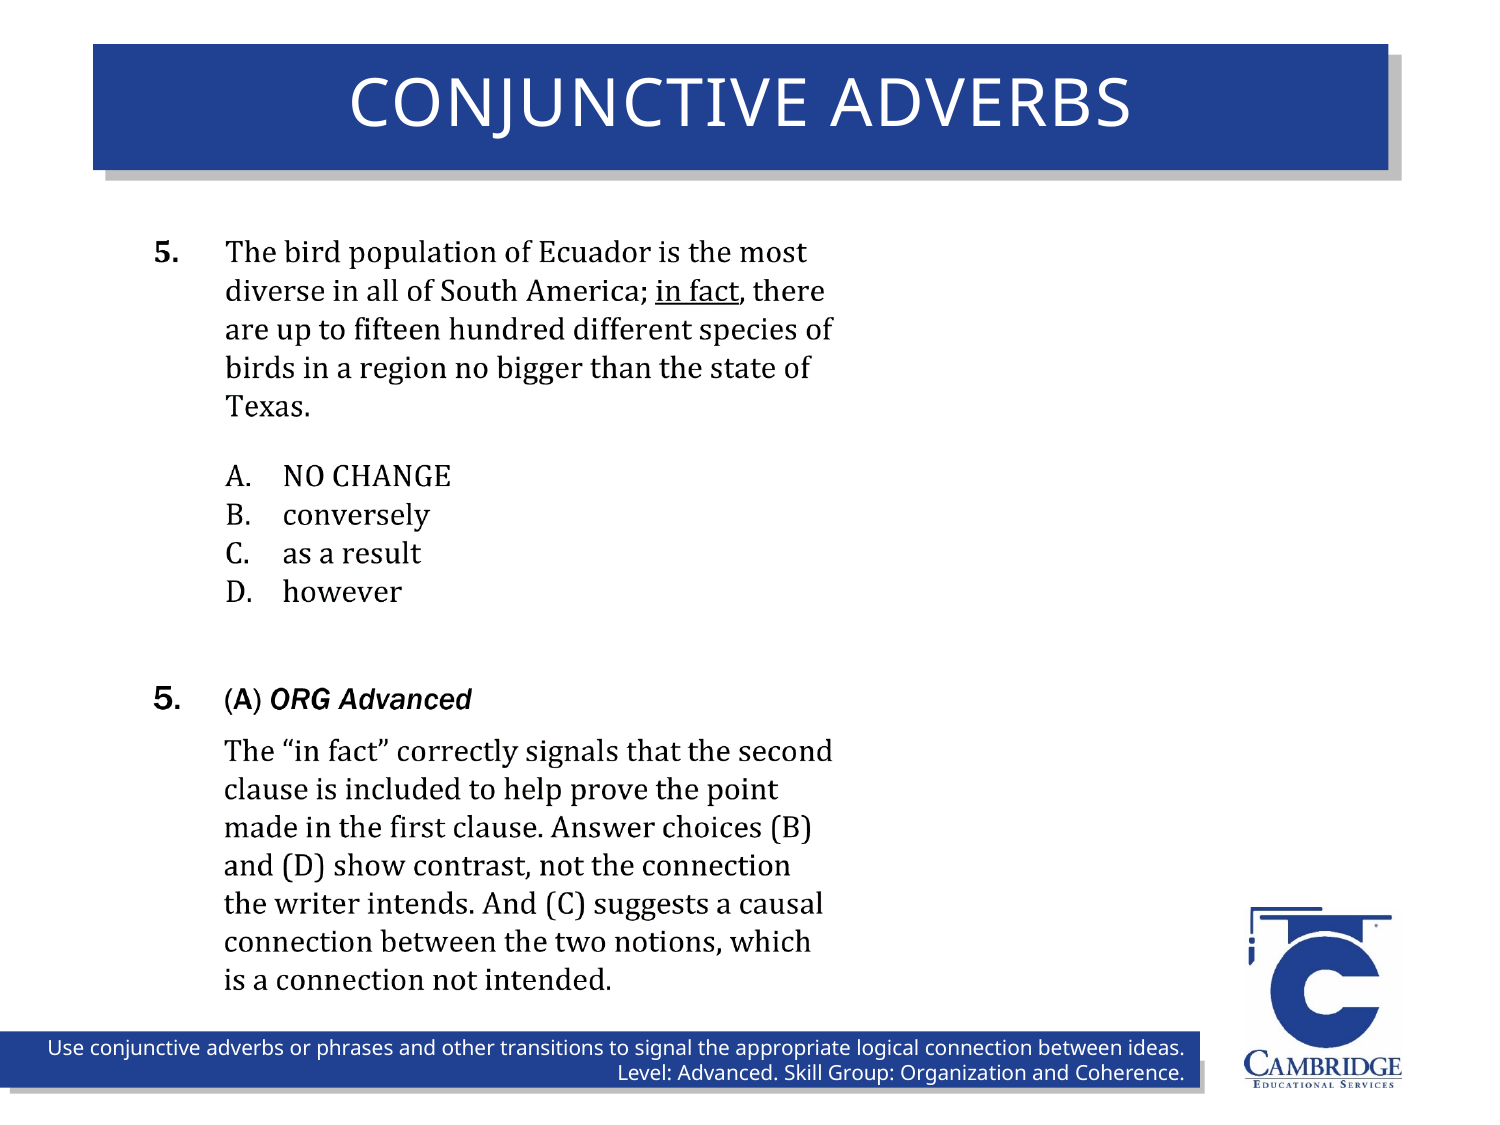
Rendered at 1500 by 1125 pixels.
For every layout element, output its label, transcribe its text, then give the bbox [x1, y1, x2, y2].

title Conjunctive adverbs [93, 44, 1389, 171]
text_box [104, 53, 1403, 182]
text_box [9, 1059, 1206, 1095]
picture [1244, 907, 1403, 1088]
picture [141, 676, 839, 1008]
picture [149, 236, 845, 612]
footer Use conjunctive adverbs or phrases and other transitions to signal the appropriate logical connection between ideas. Level: Advanced. Skill Group: Organization and Coherence. [0, 1031, 1200, 1088]
